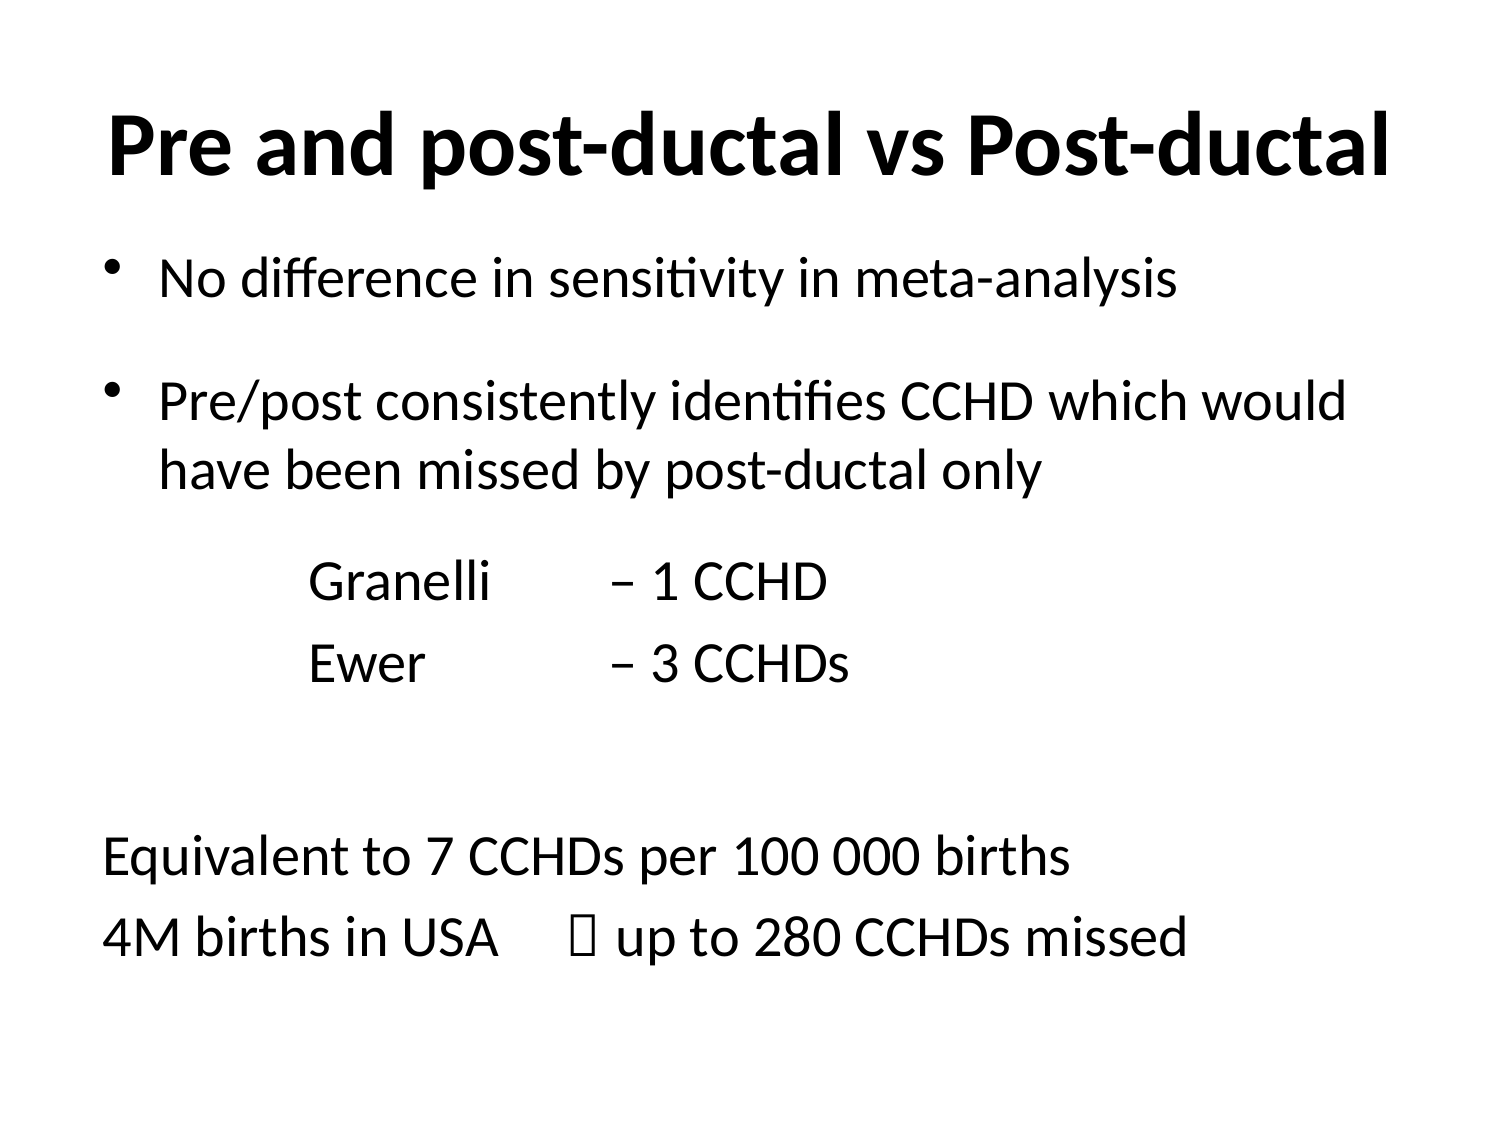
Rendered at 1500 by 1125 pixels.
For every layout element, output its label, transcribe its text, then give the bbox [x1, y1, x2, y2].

title Pre and post-ductal vs Post-ductal [74, 44, 1426, 233]
list No difference in sensitivity in meta-analysis Pre/post consistently identifies CCHD which would have been missed by post-ductal only Granelli – 1 CCHD Ewer – 3 CCHDs Equivalent to 7 CCHDs per 100 000 births 4M births in USA  up to 280 CCHDs missed [87, 149, 1438, 1051]
